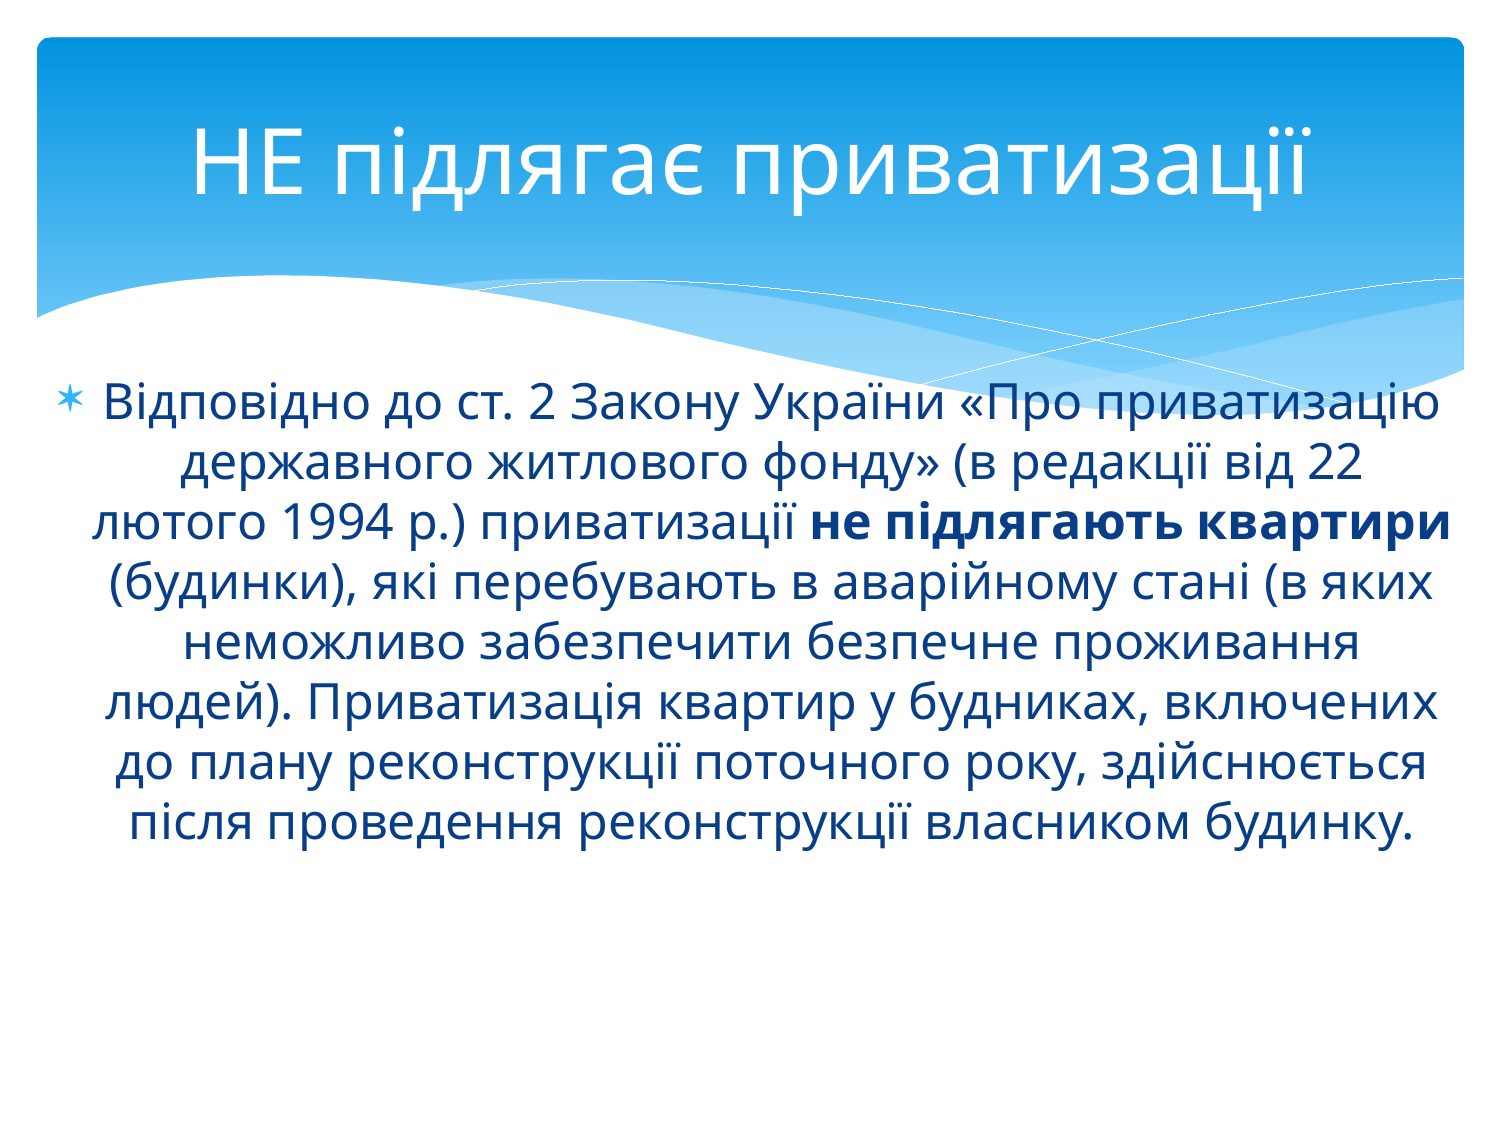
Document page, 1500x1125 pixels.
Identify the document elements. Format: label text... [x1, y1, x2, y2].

list Відповідно до ст. 2 Закону України «Про приватизацію державного житлового фонду» (в редакції від 22 лютого 1994 р.) приватизації не підлягають квартири (будинки), які перебувають в аварійному стані (в яких неможливо забезпечити безпечне проживання людей). Приватизація квартир у будниках, включених до плану реконструкції поточного року, здійснюється після проведення реконструкції власником будинку. [29, 361, 1471, 1083]
title НЕ підлягає приватизації [74, 55, 1426, 262]
